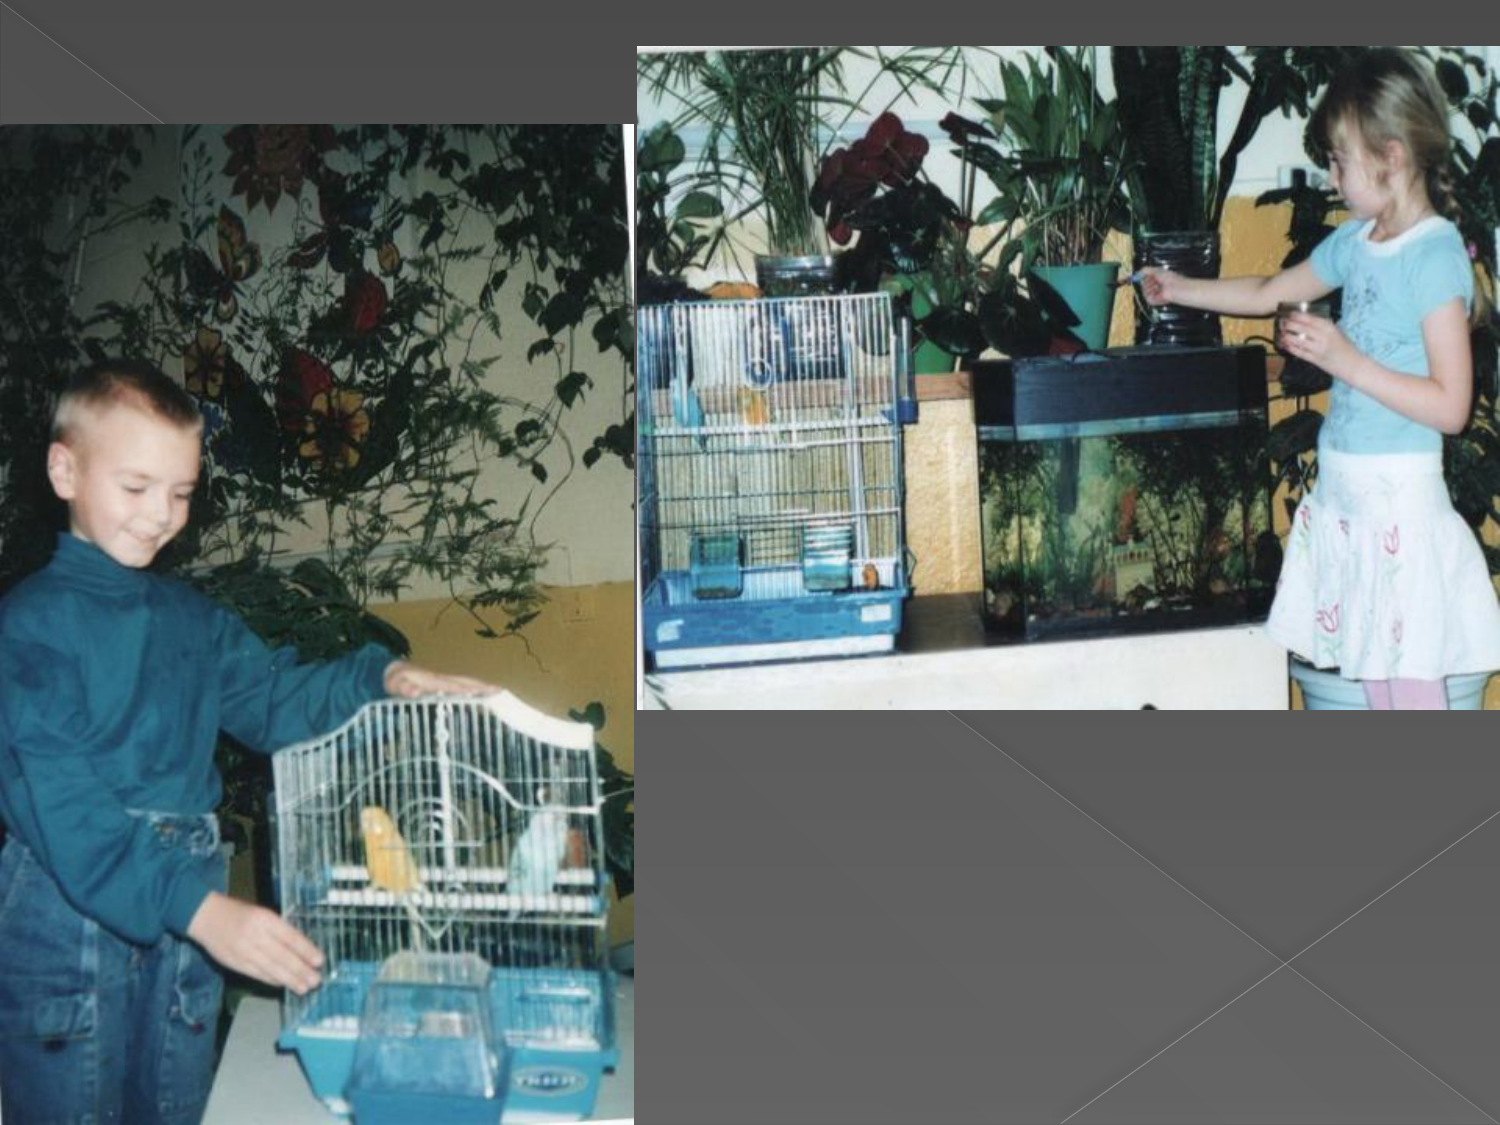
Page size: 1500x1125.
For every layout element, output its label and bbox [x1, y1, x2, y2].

list [0, 124, 635, 1125]
picture [637, 46, 1500, 710]
